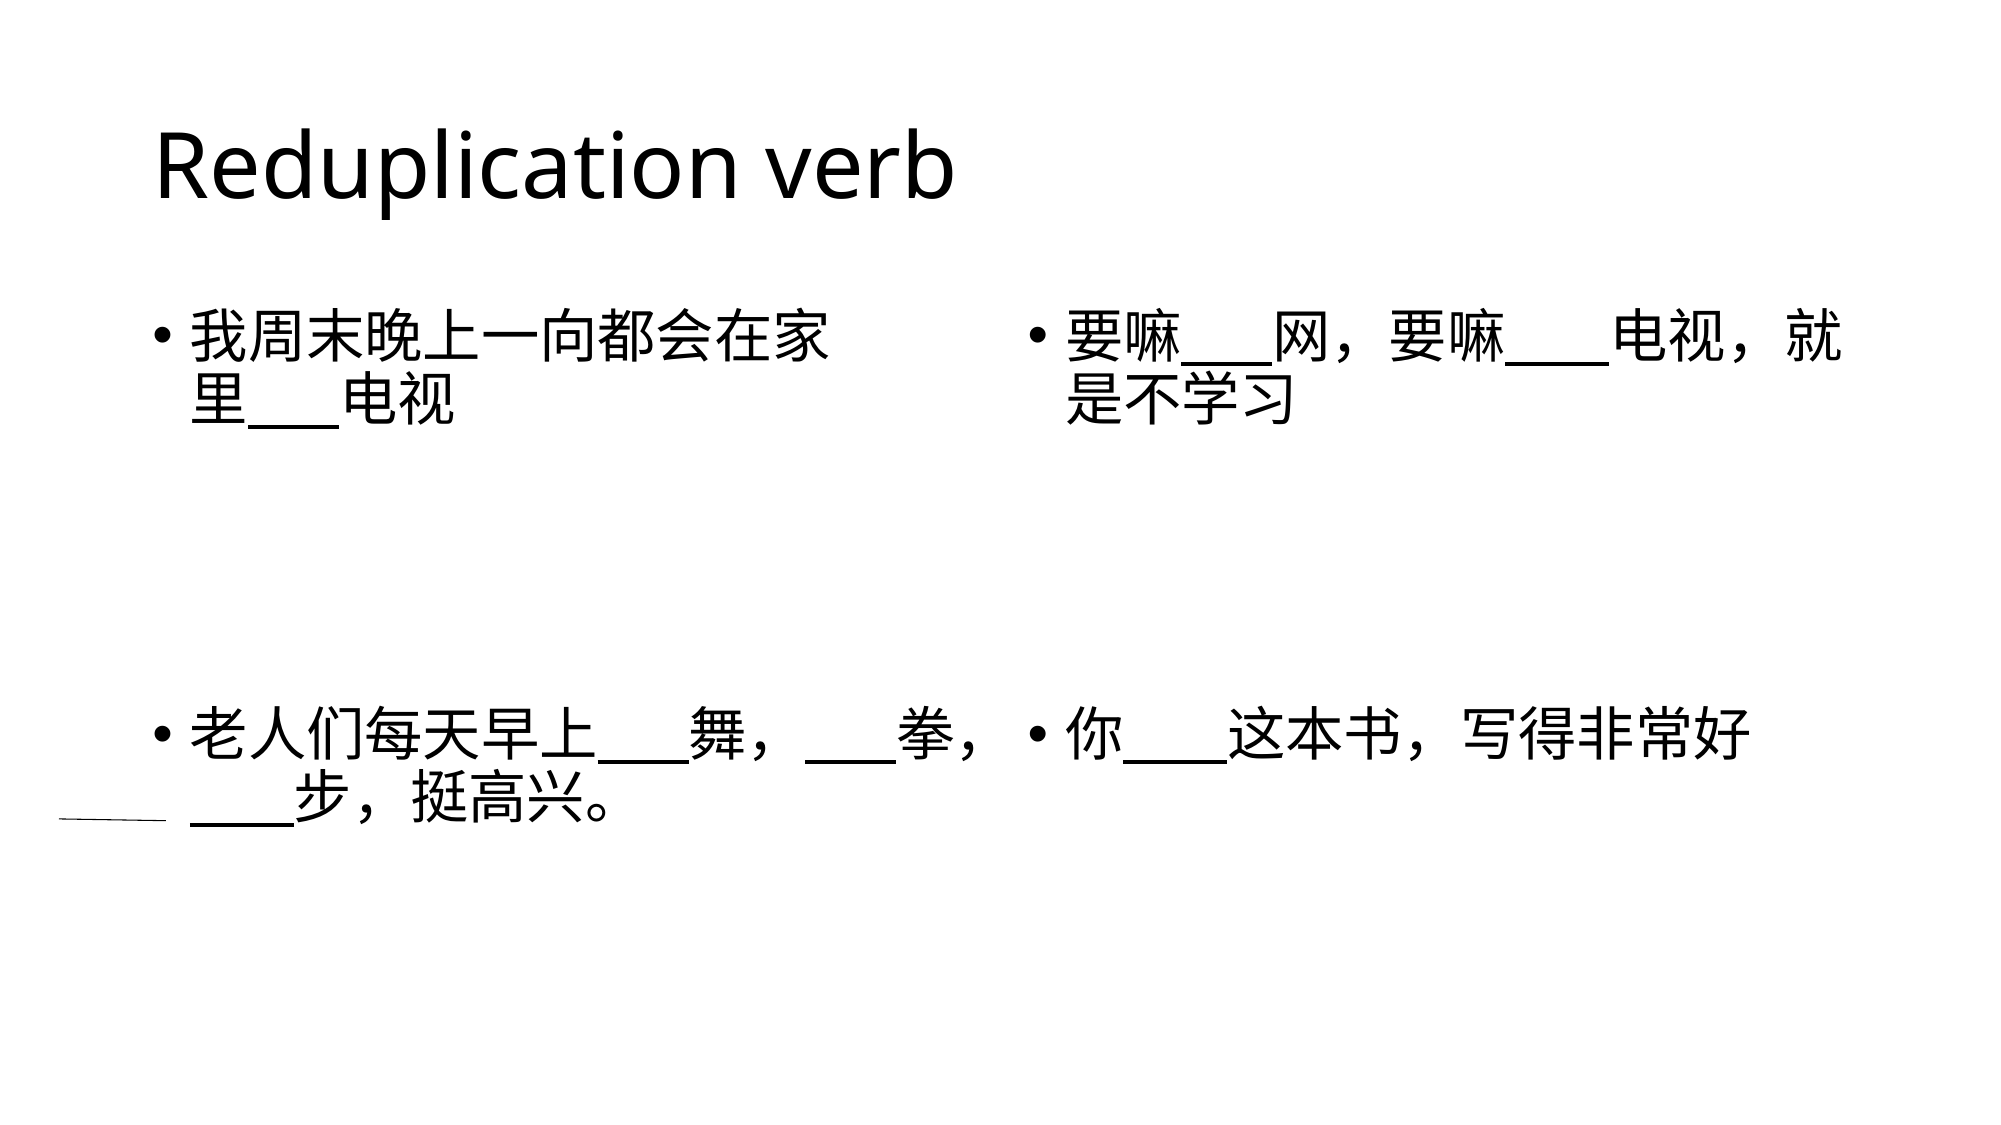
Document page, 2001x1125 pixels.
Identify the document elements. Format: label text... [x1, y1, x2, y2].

list 要嘛 网，要嘛 电视，就是不学习 你 这本书，写得非常好 [1012, 299, 1863, 1014]
list 我周末晚上一向都会在家 里 电视 老人们每天早上 舞， 拳， 步，挺高兴。 [137, 299, 988, 1014]
title Reduplication verb [137, 59, 1863, 278]
